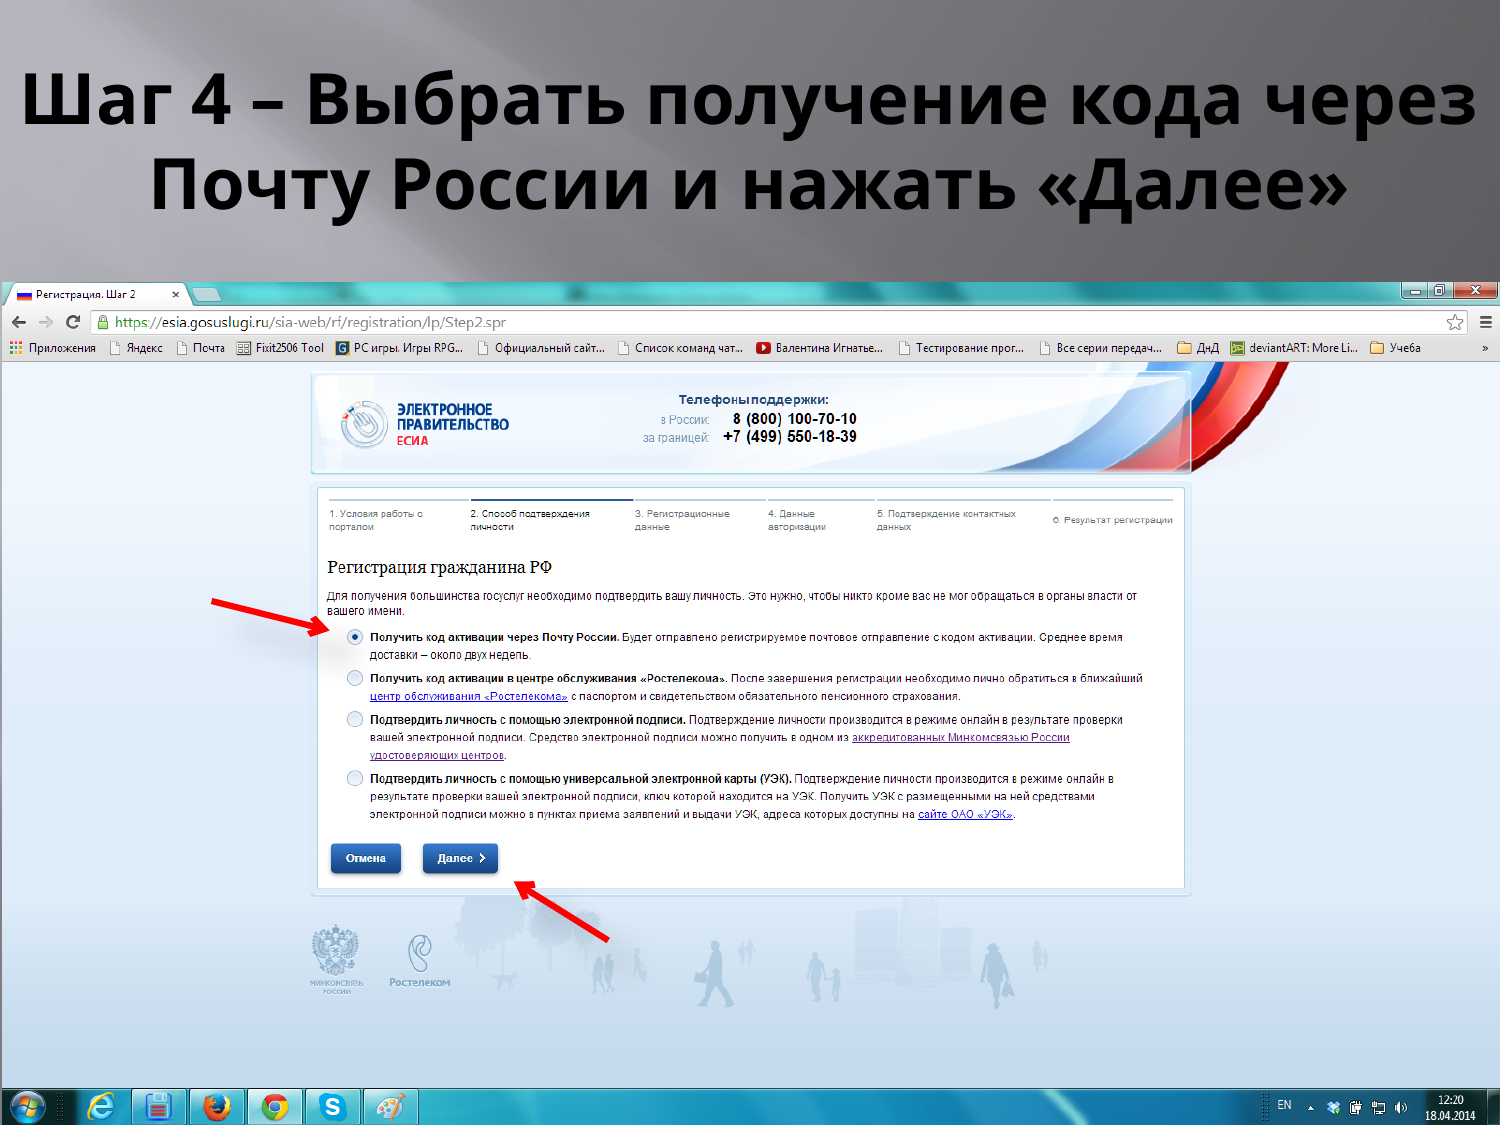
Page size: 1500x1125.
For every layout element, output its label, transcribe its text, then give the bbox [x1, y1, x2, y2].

title Шаг 4 – Выбрать получение кода через Почту России и нажать «Далее» [0, 45, 1500, 233]
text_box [211, 600, 330, 631]
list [2, 282, 1500, 1125]
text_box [513, 881, 609, 941]
